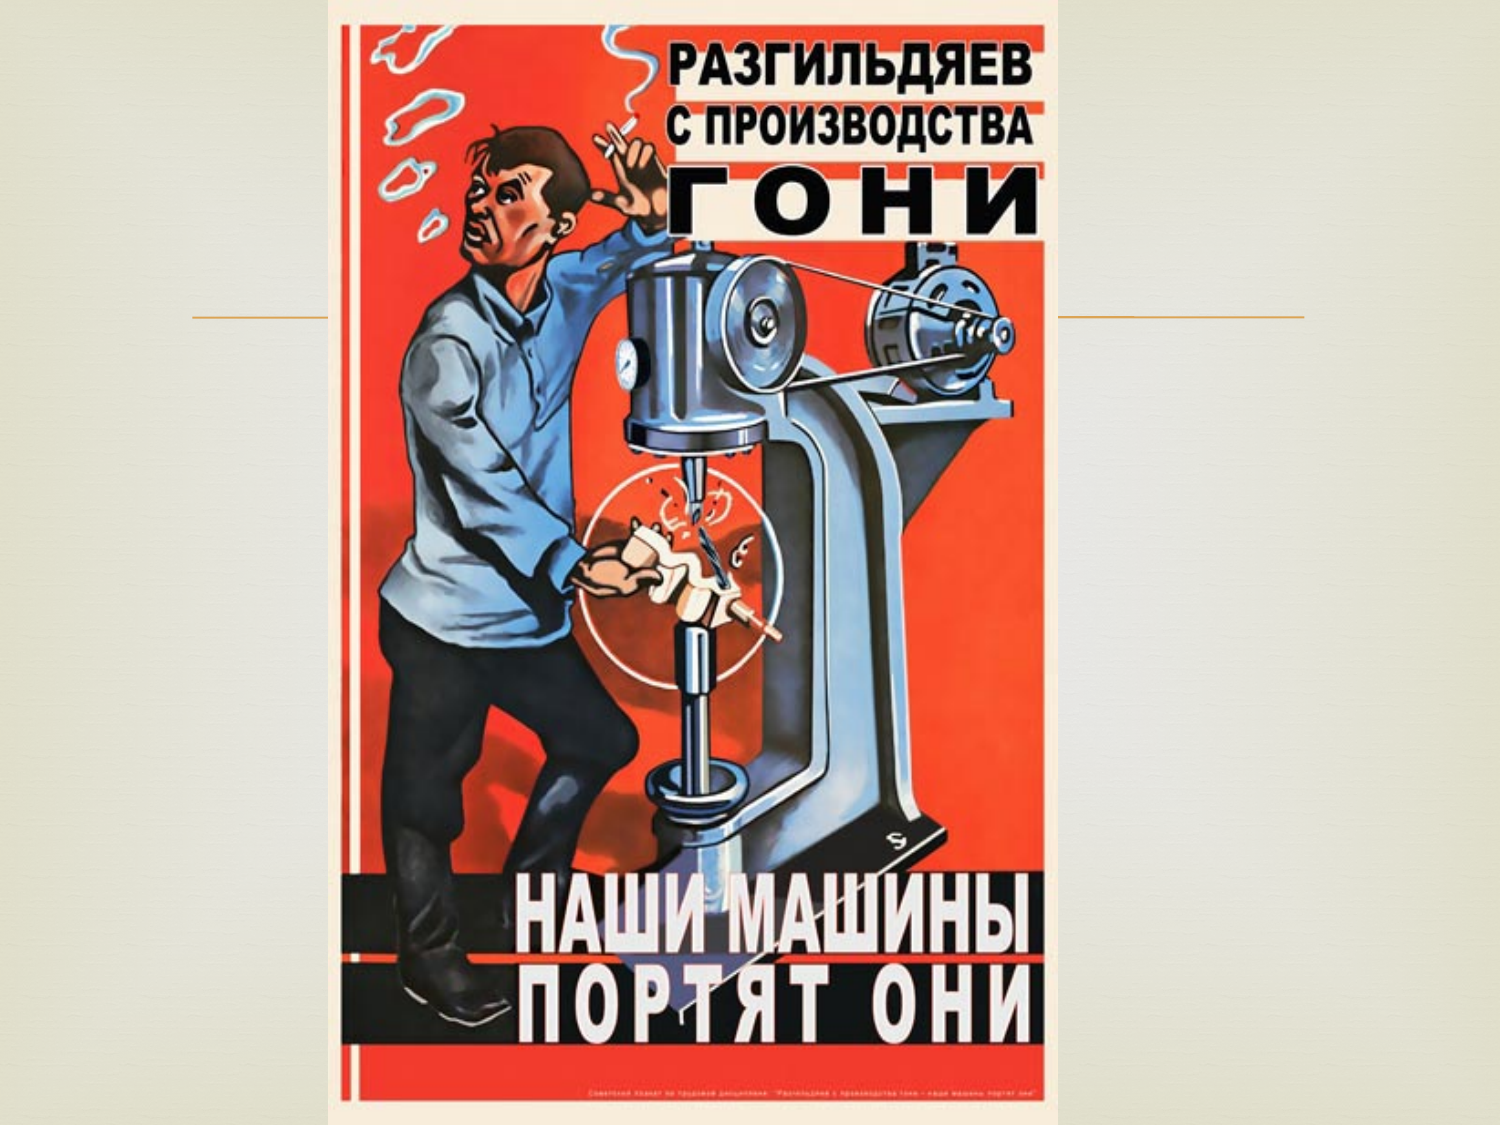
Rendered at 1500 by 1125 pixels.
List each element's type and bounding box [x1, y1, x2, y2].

picture [327, 0, 1058, 1125]
